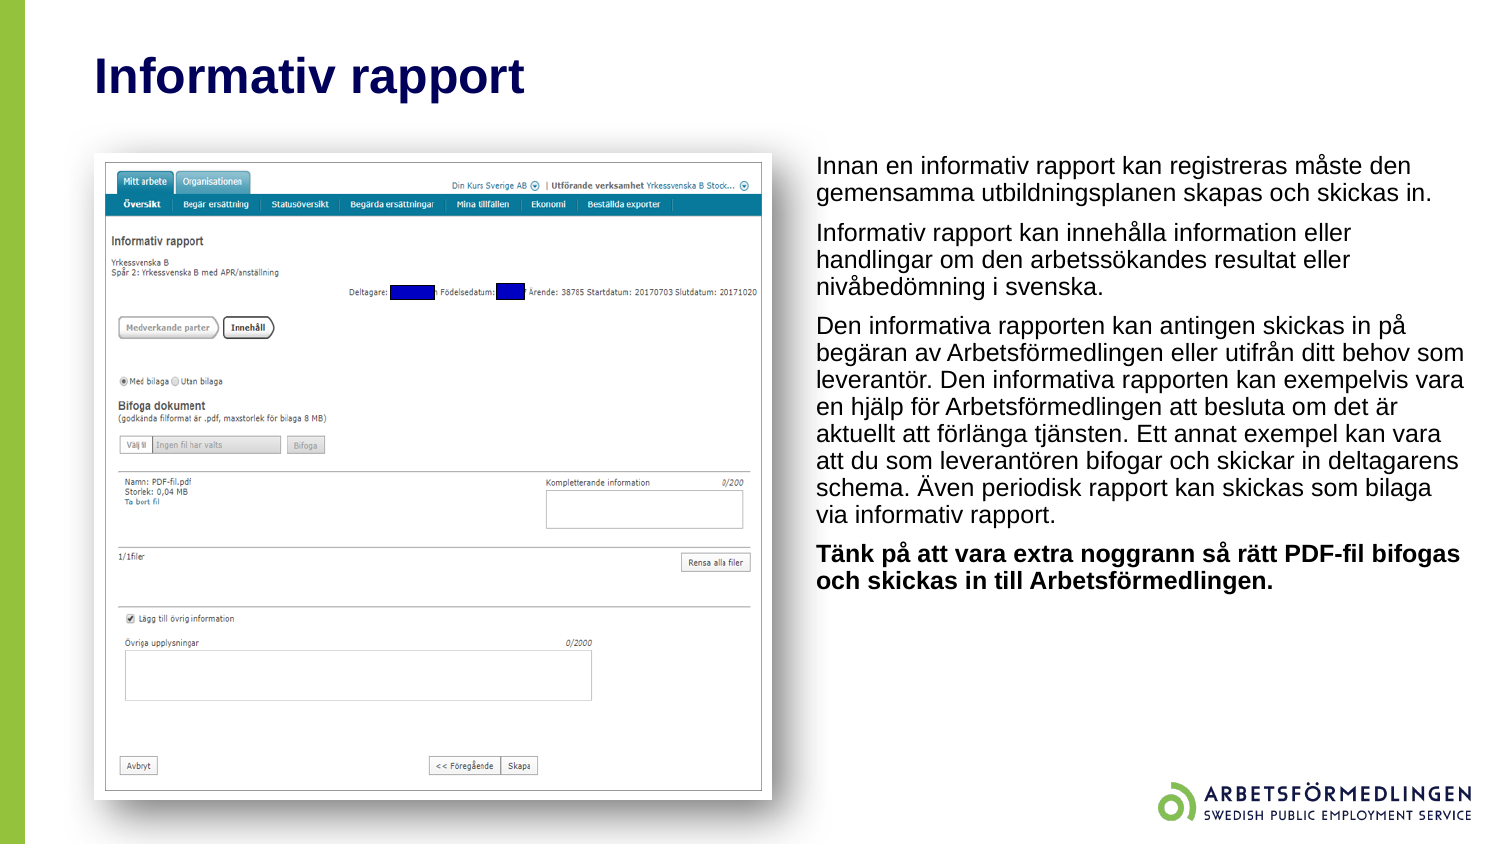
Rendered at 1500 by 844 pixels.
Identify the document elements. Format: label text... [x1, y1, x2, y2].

picture [1158, 782, 1471, 821]
title Informativ rapport [94, 43, 1313, 115]
picture [94, 153, 772, 800]
text_box Innan en informativ rapport kan registreras måste den gemensamma utbildningsplanen skapas och skickas in. Informativ rapport kan innehålla information eller handlingar om den arbetssökandes resultat eller nivåbedömning i svenska. Den informativa rapporten kan antingen skickas in på begäran av Arbetsförmedlingen eller utifrån ditt behov som leverantör. Den informativa rapporten kan exempelvis vara en hjälp för Arbetsförmedlingen att besluta om det är aktuellt att förlänga tjänsten. Ett annat exempel kan vara att du som leverantören bifogar och skickar in deltagarens schema. Även periodisk rapport kan skickas som bilaga via informativ rapport. Tänk på att vara extra noggrann så rätt PDF-fil bifogas och skickas in till Arbetsförmedlingen. [816, 153, 1469, 728]
